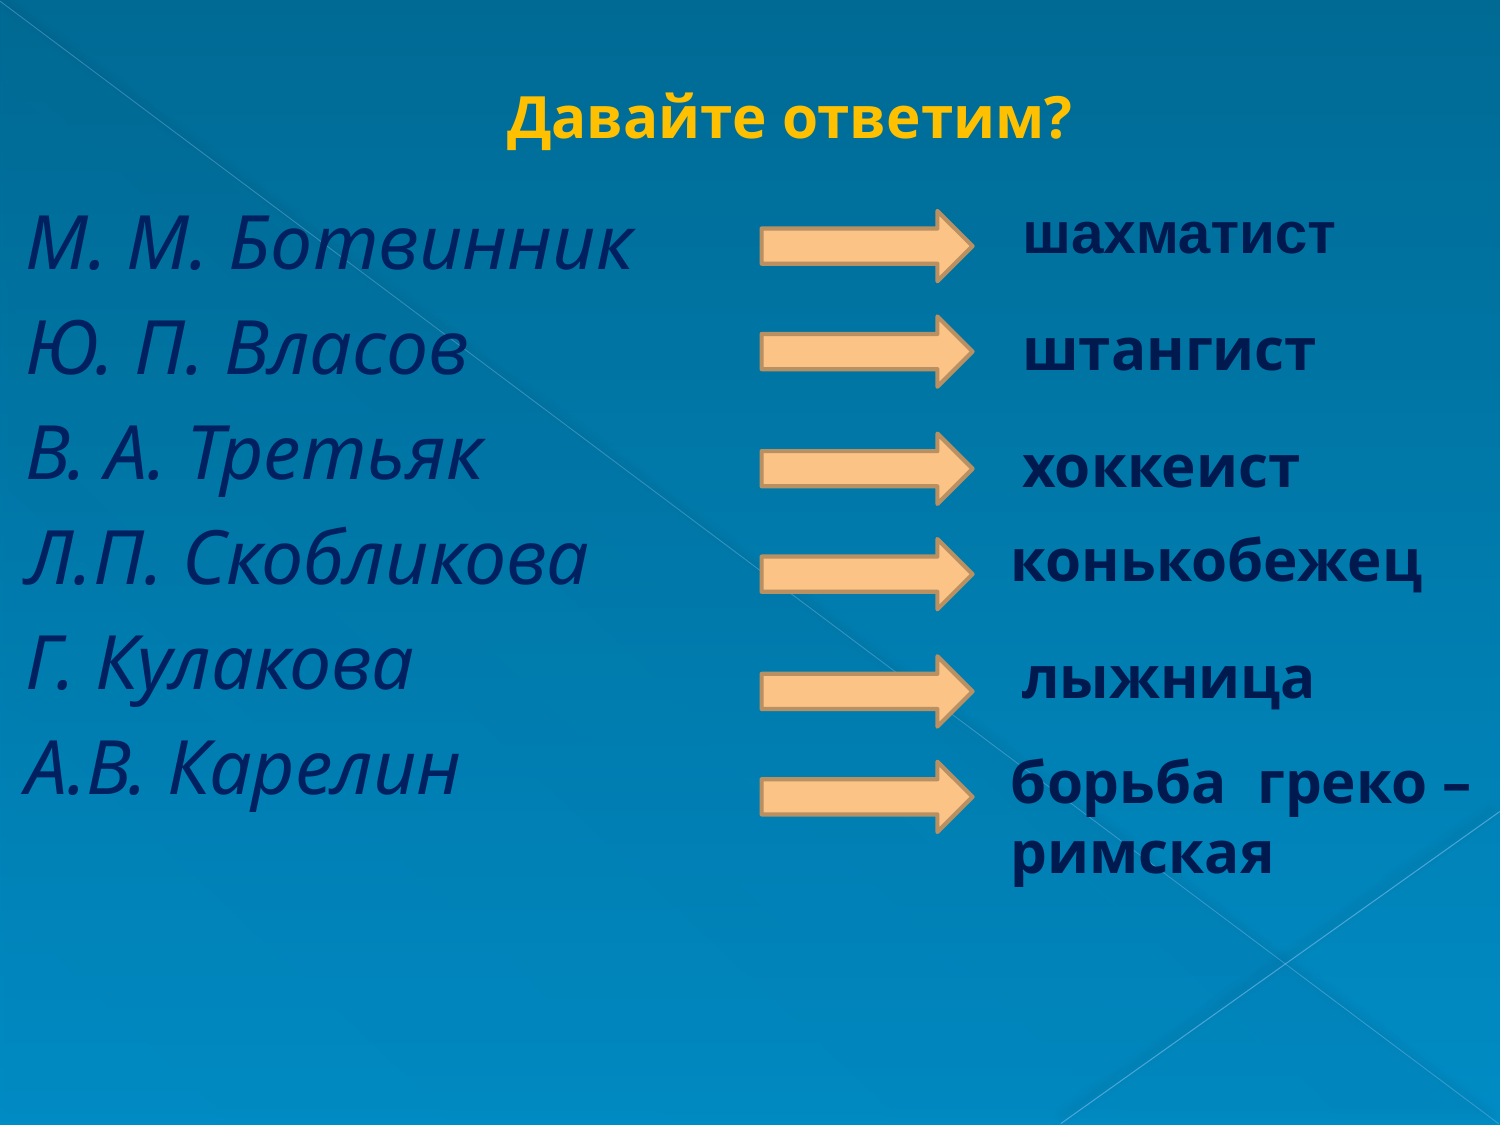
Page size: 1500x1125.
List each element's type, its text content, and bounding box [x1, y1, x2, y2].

text_box [759, 314, 975, 389]
text_box [759, 209, 975, 284]
list М. М. Ботвинник Ю. П. Власов В. А. Третьяк Л.П. Скобликова Г. Кулакова А.В. Карелин [0, 187, 1500, 1005]
text_box лыжница [1007, 632, 1348, 718]
text_box хоккеист [1007, 421, 1442, 507]
text_box конькобежец [996, 515, 1500, 601]
text_box [759, 759, 975, 834]
text_box штангист [1007, 304, 1454, 390]
text_box борьба греко – римская [996, 738, 1500, 893]
text_box шахматист [1007, 187, 1403, 273]
text_box [759, 537, 975, 612]
title Давайте ответим? [75, 43, 1425, 187]
text_box [759, 654, 975, 729]
text_box [759, 431, 975, 506]
